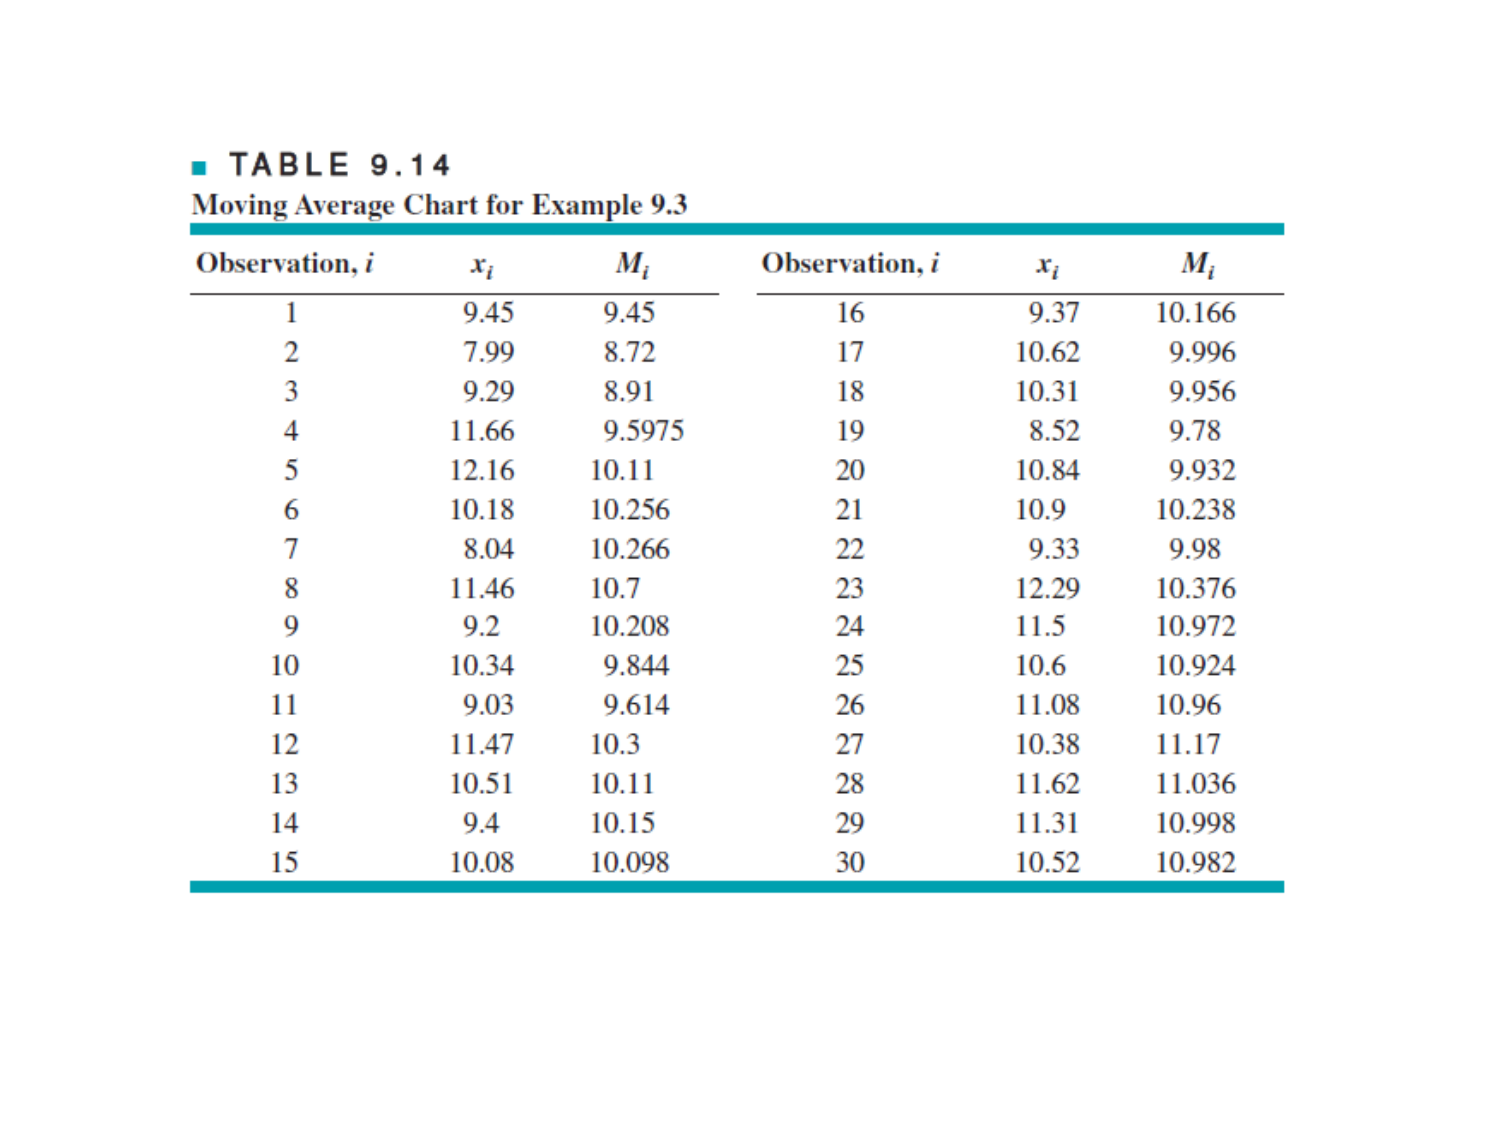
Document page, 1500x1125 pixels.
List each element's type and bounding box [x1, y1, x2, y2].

picture [187, 136, 1288, 901]
